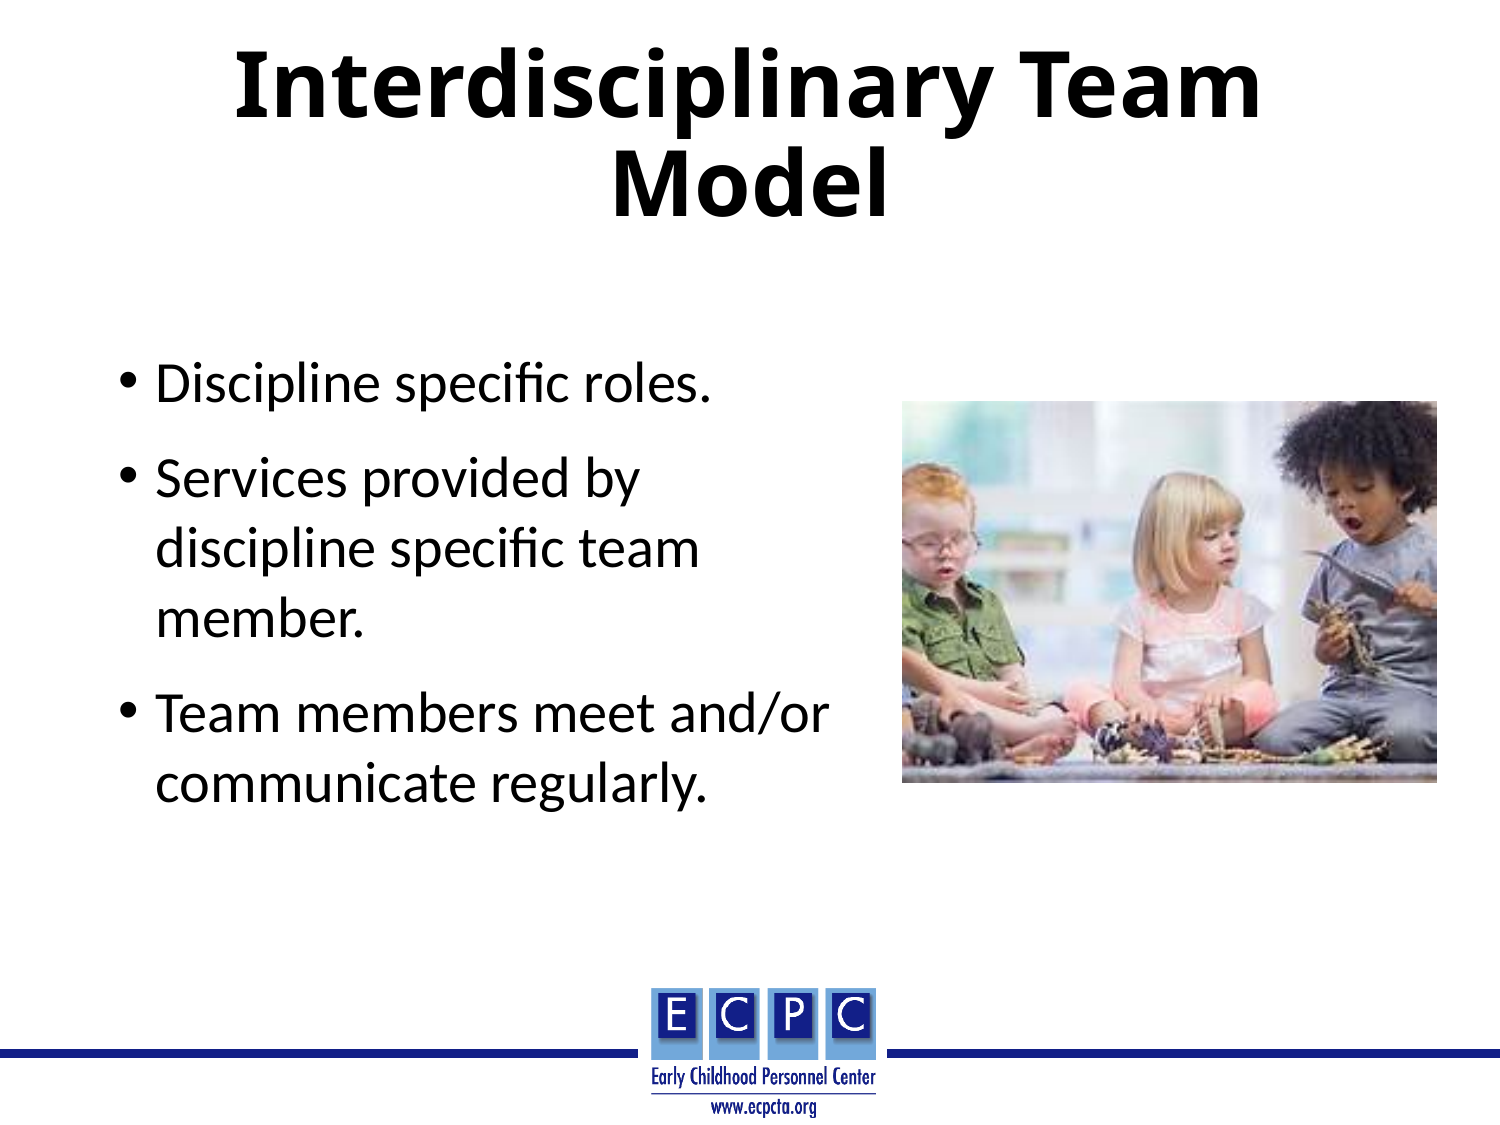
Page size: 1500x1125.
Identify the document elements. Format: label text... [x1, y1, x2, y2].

picture [651, 1051, 876, 1118]
picture [902, 401, 1437, 783]
title Interdisciplinary Team Model [103, 28, 1397, 247]
list Discipline specific roles. Services provided by discipline specific team member. Team members meet and/or communicate regularly. [103, 336, 882, 1051]
